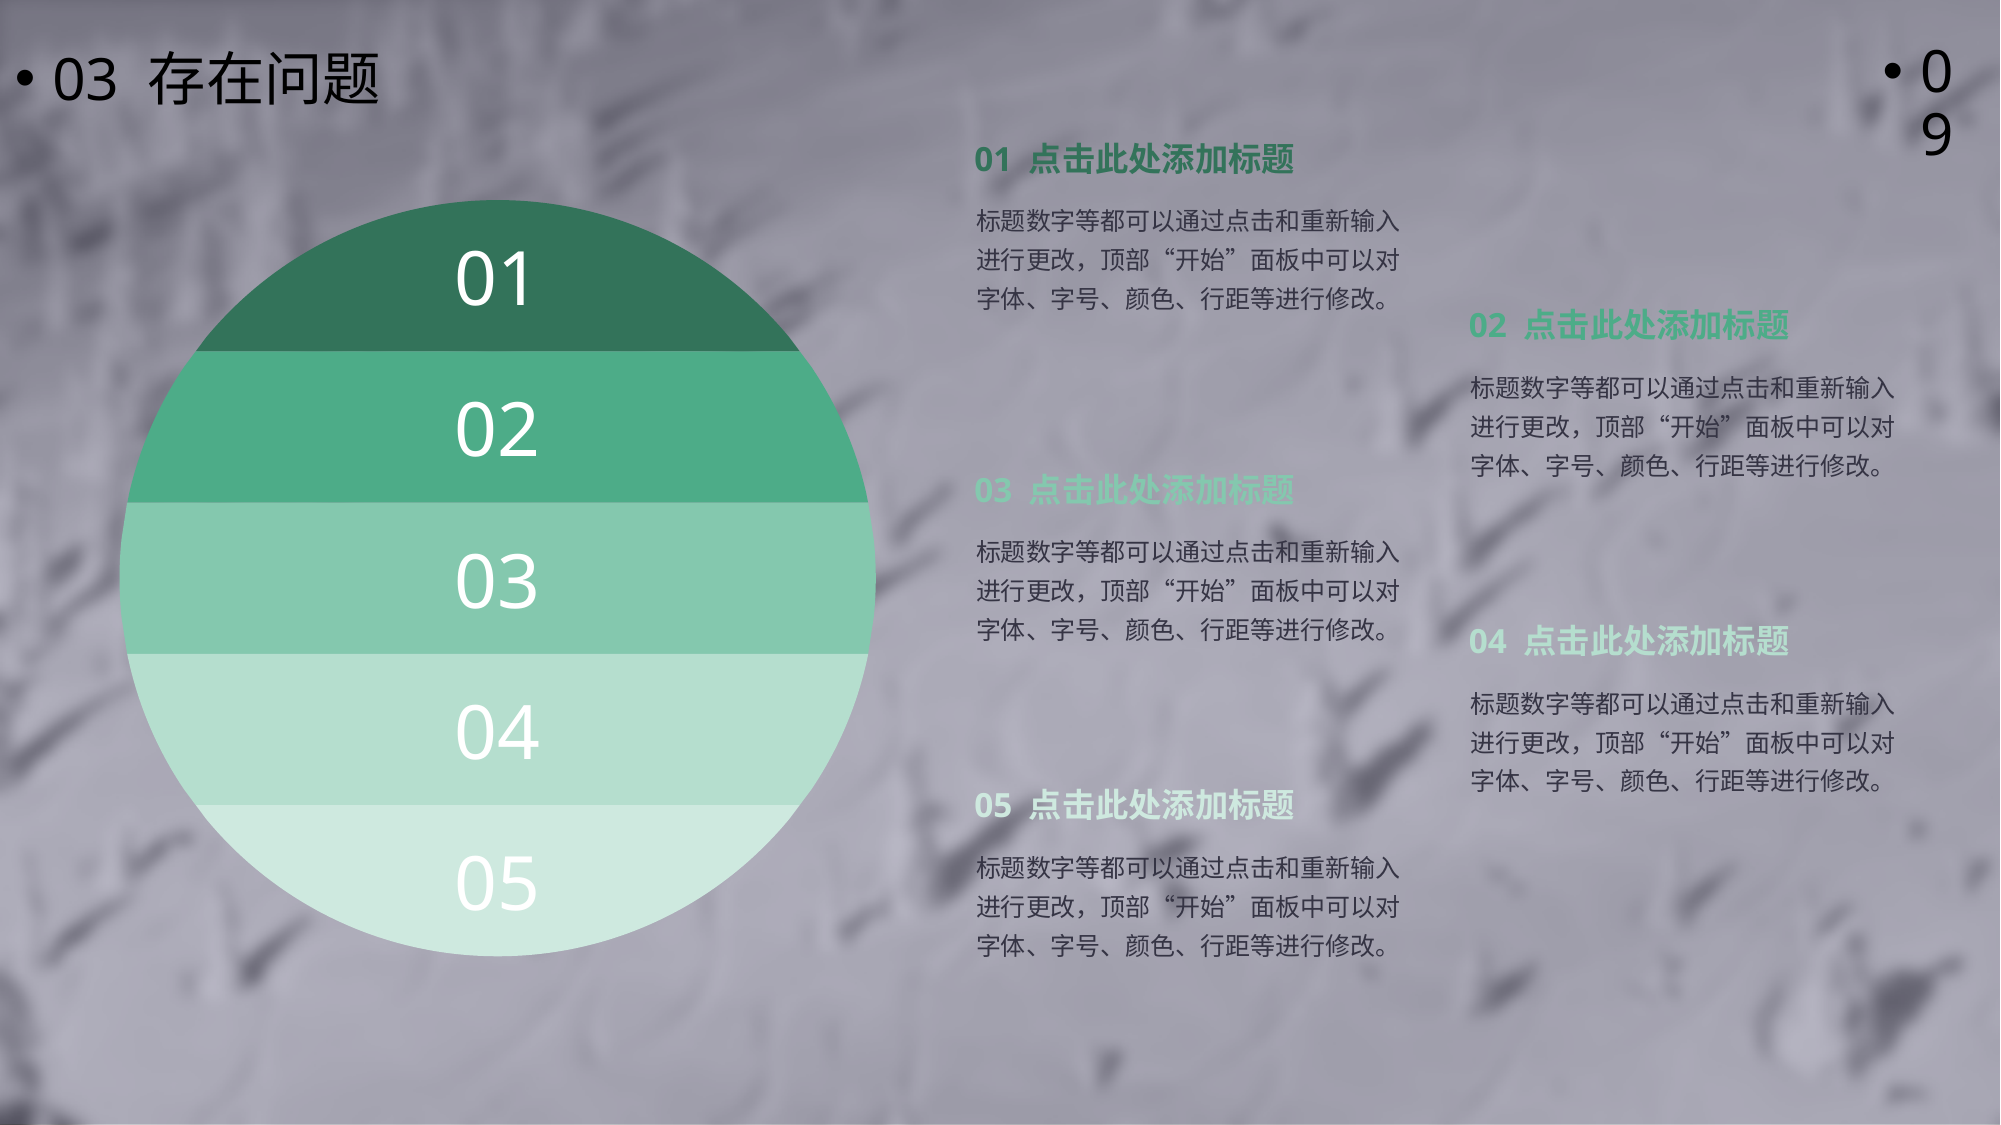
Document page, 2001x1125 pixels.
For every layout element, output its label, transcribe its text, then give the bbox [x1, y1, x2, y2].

text_box 05 [193, 804, 802, 958]
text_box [961, 765, 1419, 970]
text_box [1455, 285, 1914, 490]
text_box 04 [126, 652, 870, 804]
list 03 存在问题 [0, 42, 869, 130]
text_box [961, 118, 1419, 323]
text_box 03 [118, 501, 877, 654]
text_box 02 [126, 350, 869, 501]
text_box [1455, 600, 1914, 805]
text_box 01 [195, 199, 801, 350]
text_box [961, 449, 1419, 654]
list 09 [1867, 35, 2000, 137]
